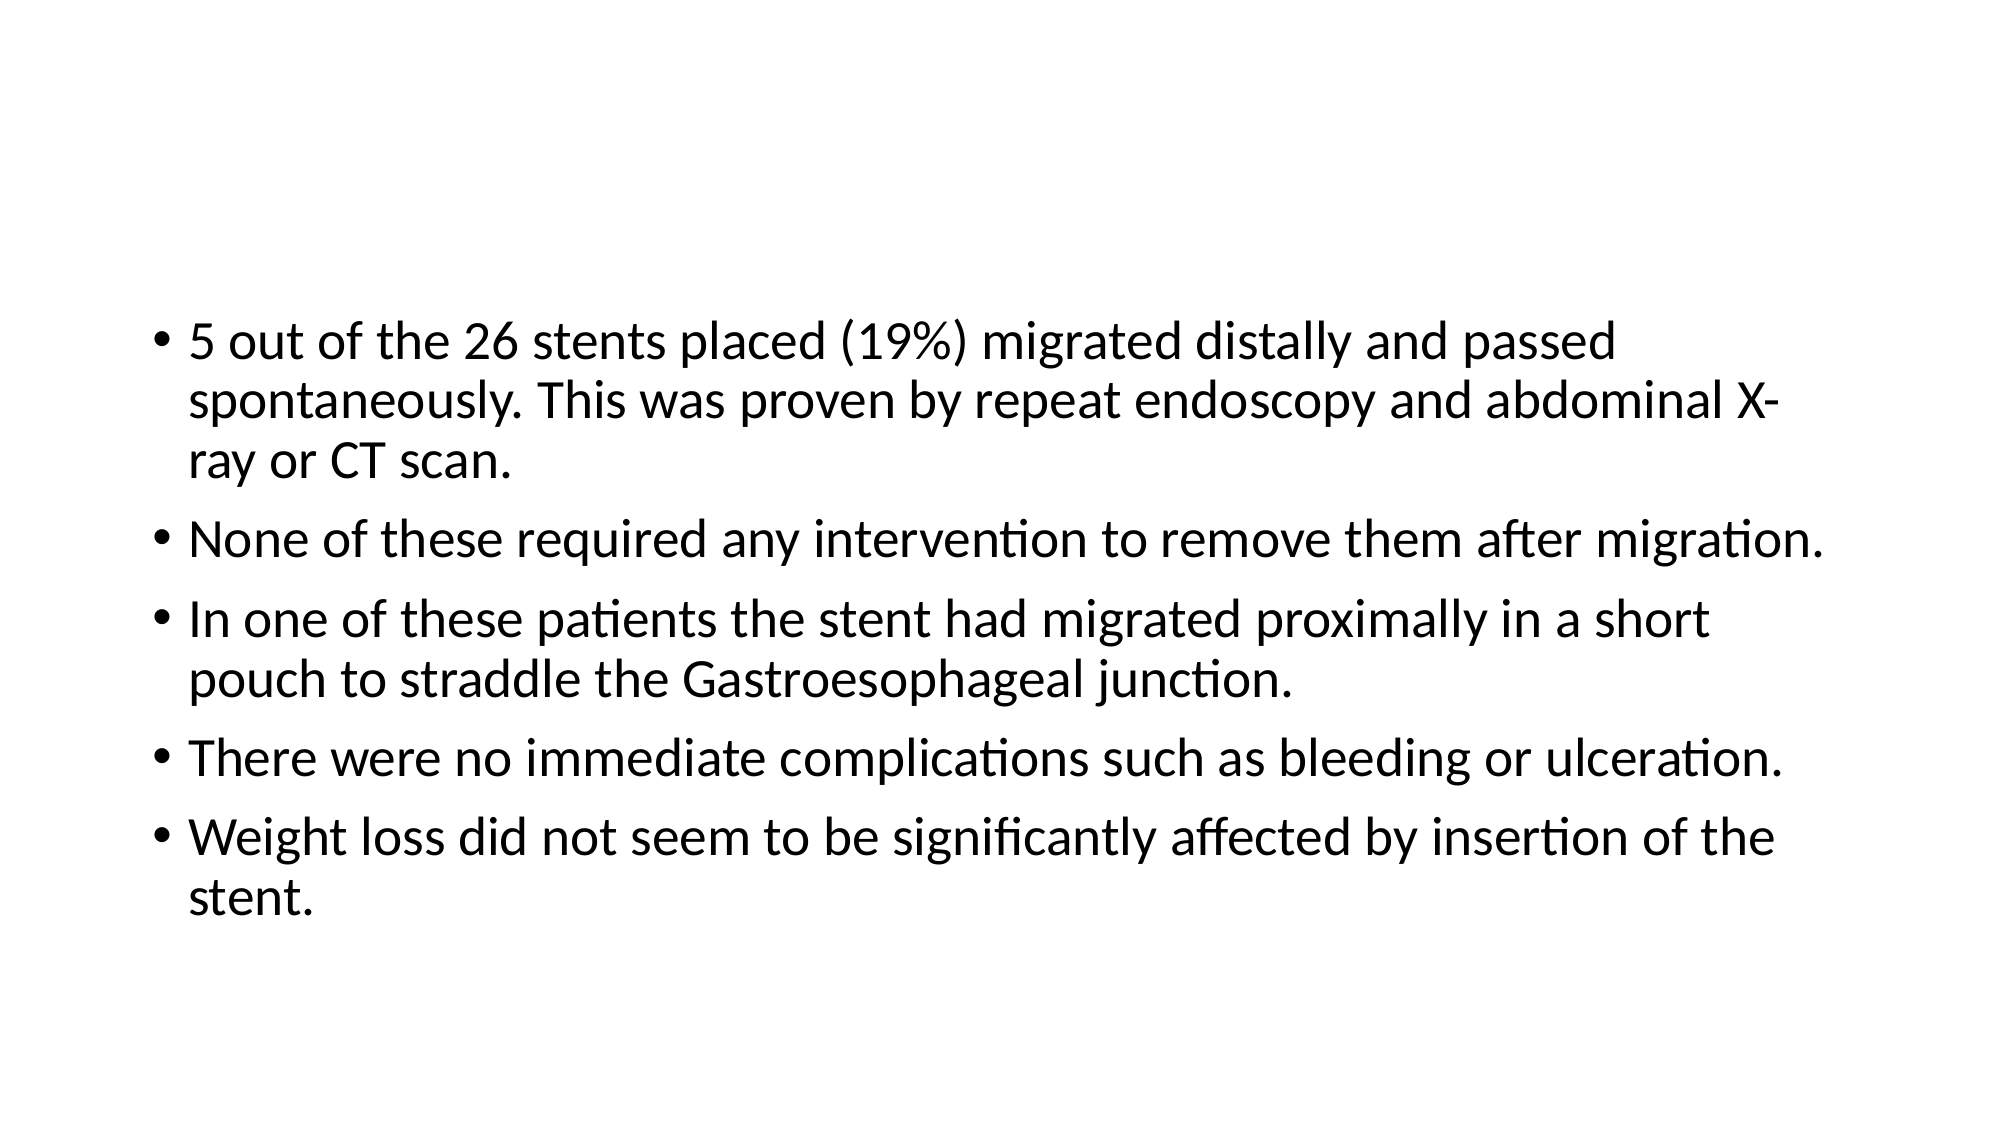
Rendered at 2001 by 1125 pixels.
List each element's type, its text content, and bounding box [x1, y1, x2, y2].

list 5 out of the 26 stents placed (19%) migrated distally and passed spontaneously. This was proven by repeat endoscopy and abdominal X-ray or CT scan. None of these required any intervention to remove them after migration. In one of these patients the stent had migrated proximally in a short pouch to straddle the Gastroesophageal junction. There were no immediate complications such as bleeding or ulceration. Weight loss did not seem to be significantly affected by insertion of the stent. [137, 304, 1863, 1027]
